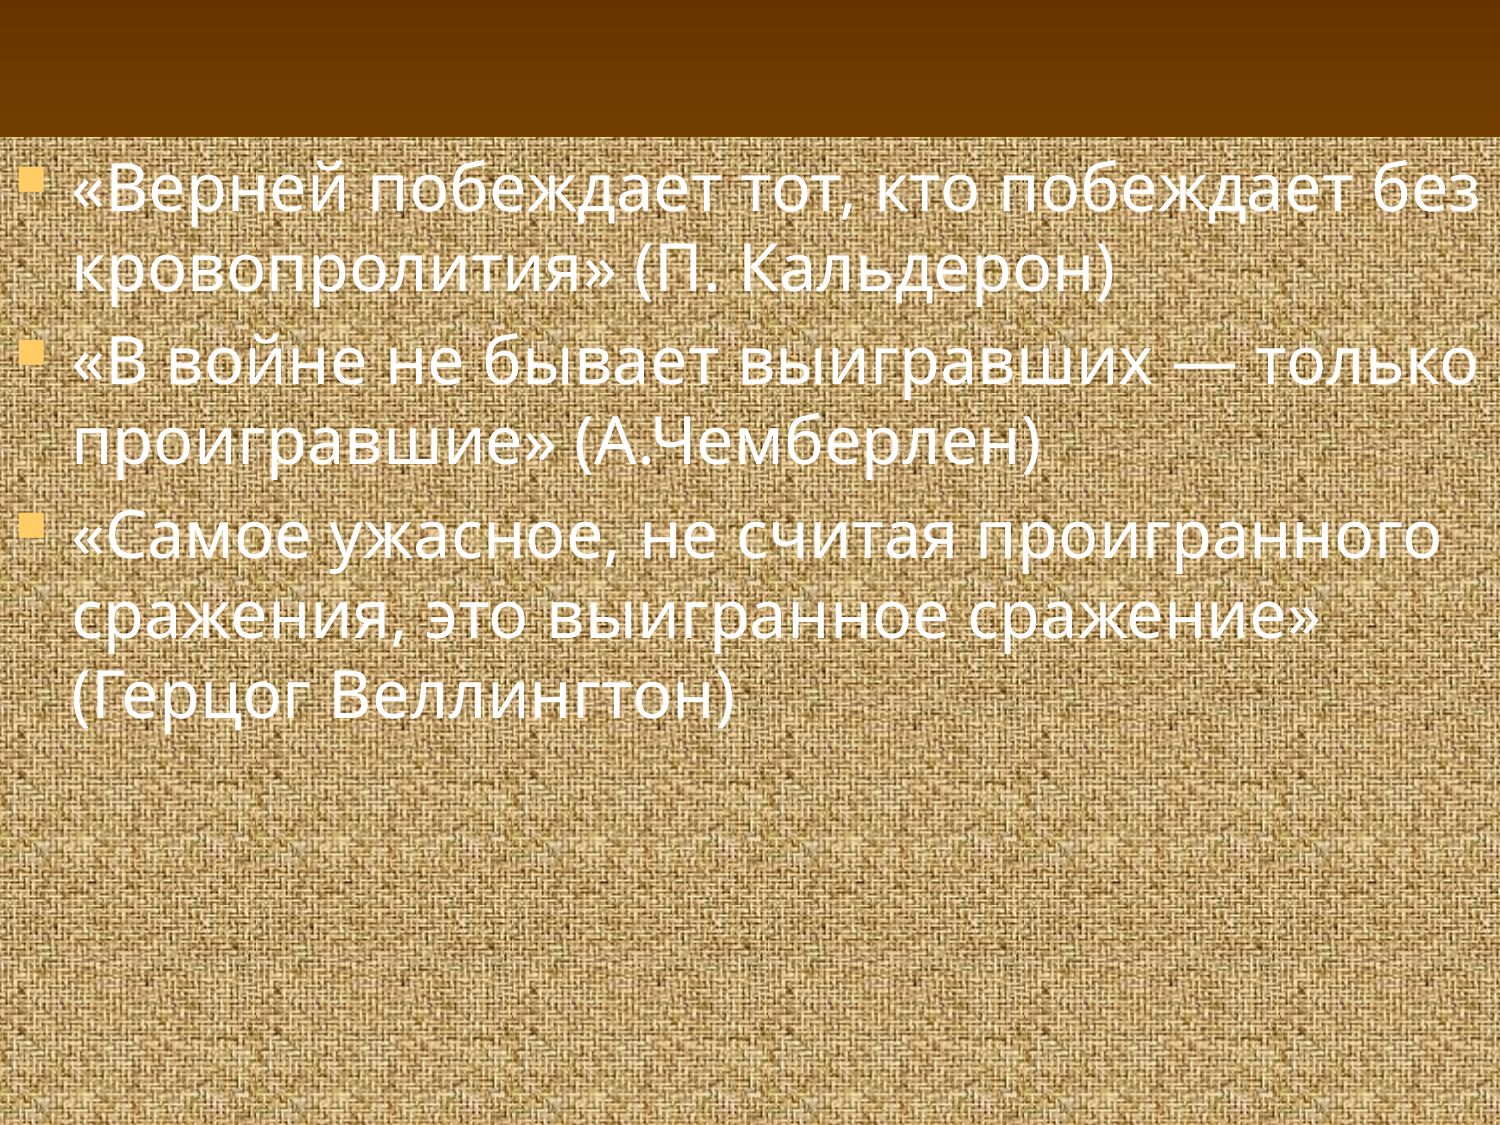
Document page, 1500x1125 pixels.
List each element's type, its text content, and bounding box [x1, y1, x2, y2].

list «Верней побеждает тот, кто побеждает без кровопролития» (П. Кальдерон) «В войне не бывает выигравших — только проигравшие» (А.Чемберлен) «Самое ужасное, не считая проигранного сражения, это выигранное сражение» (Герцог Веллингтон) [0, 137, 1500, 1125]
